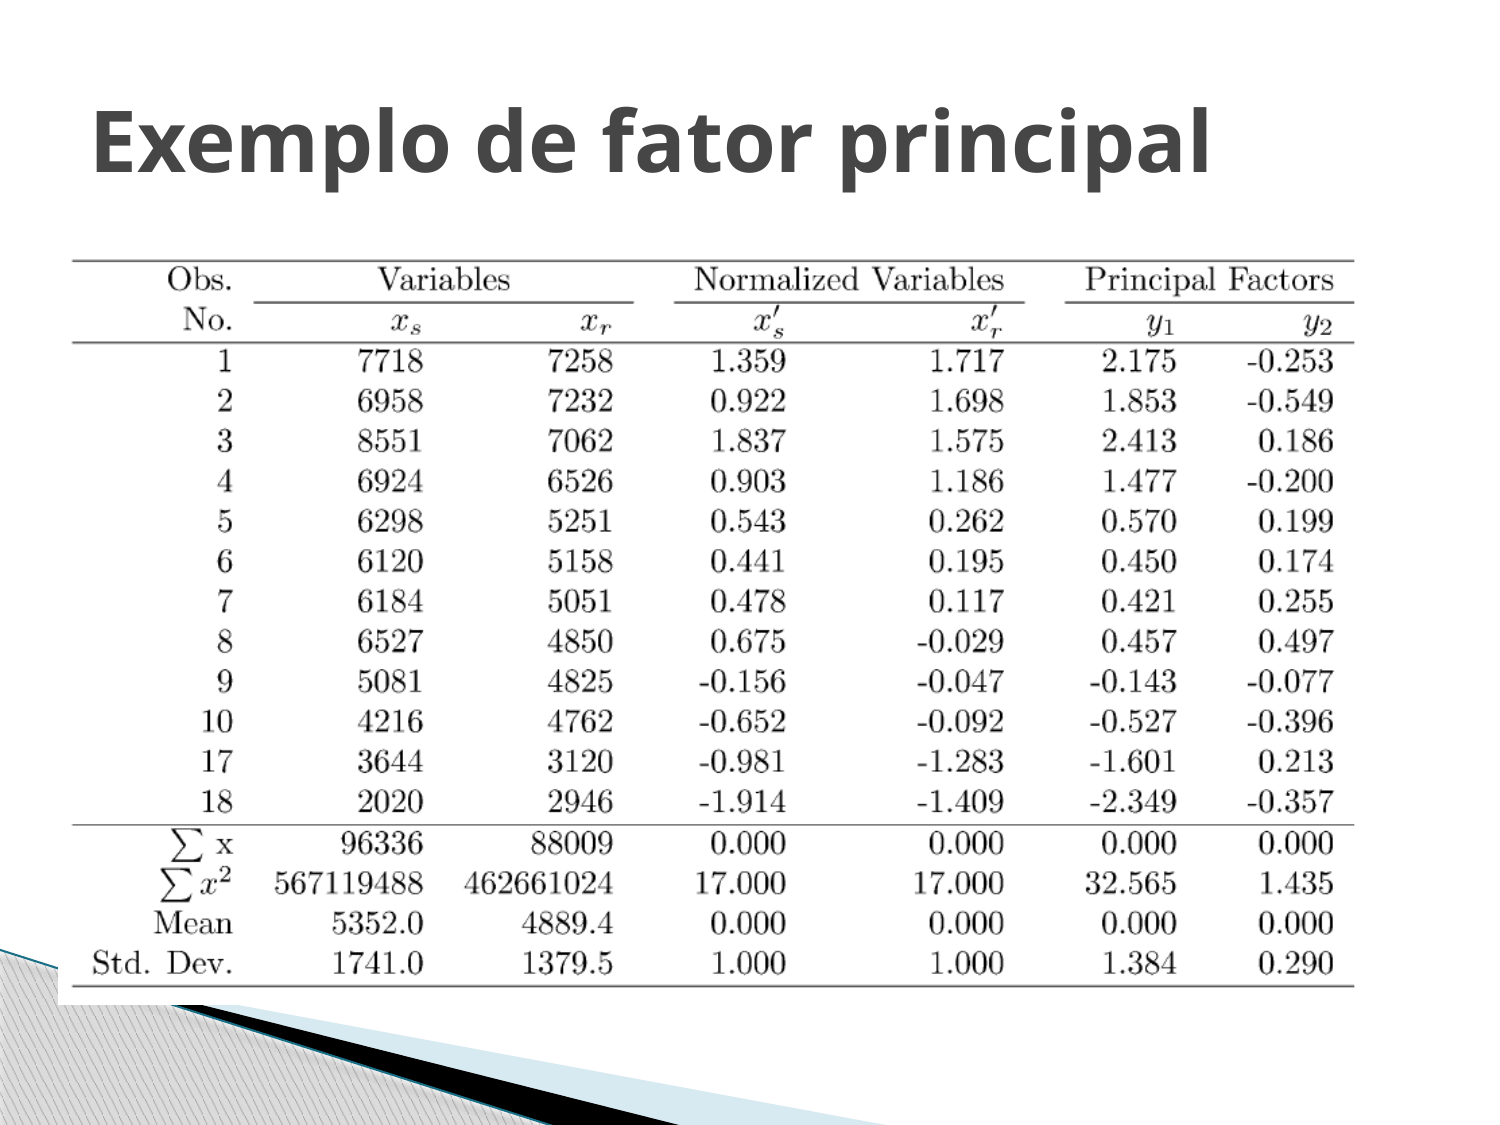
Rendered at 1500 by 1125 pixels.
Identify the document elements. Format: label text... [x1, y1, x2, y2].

title Exemplo de fator principal [75, 45, 1425, 233]
picture [58, 245, 1376, 1005]
